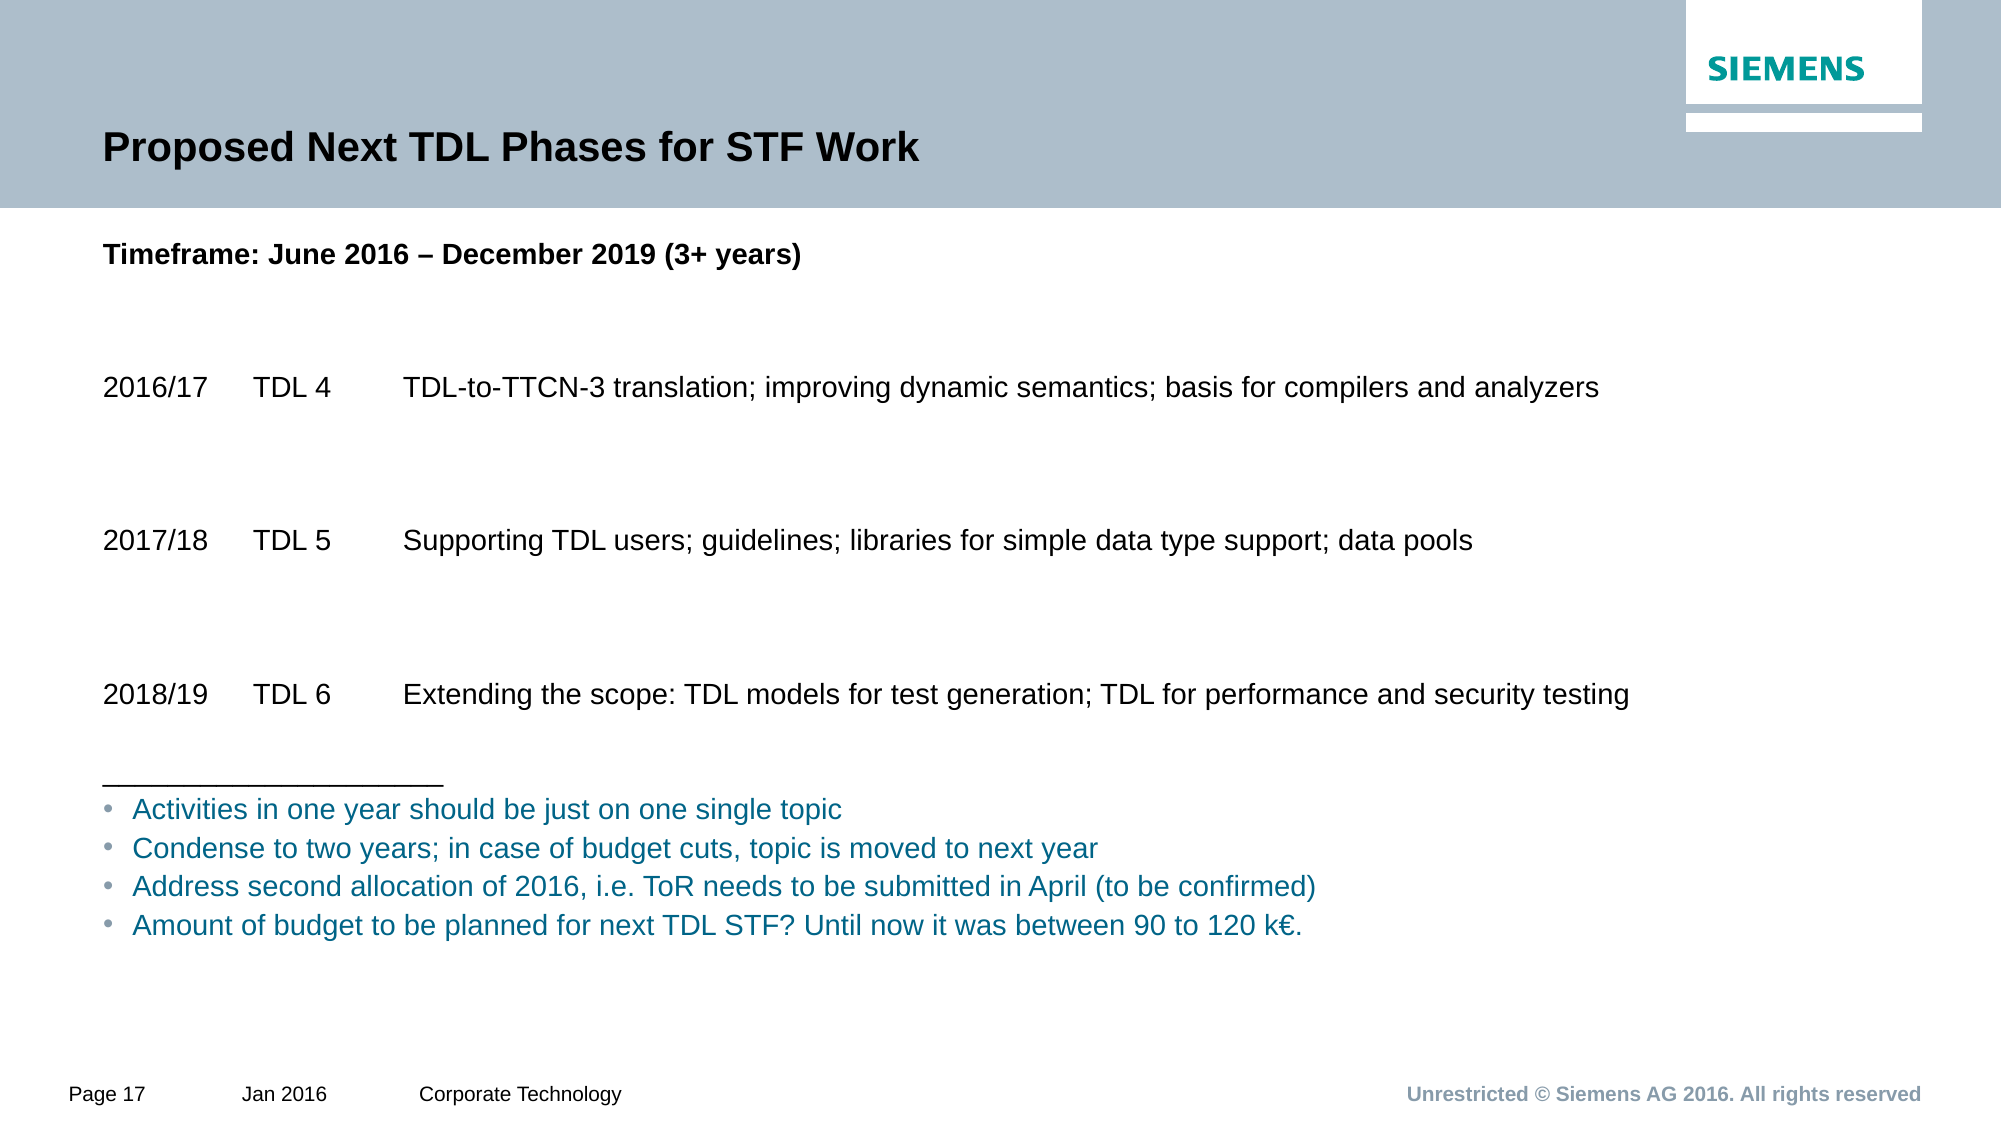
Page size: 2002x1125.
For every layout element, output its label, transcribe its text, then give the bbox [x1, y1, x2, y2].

title Proposed Next TDL Phases for STF Work [0, 0, 2001, 209]
list 2016/17 TDL 4 TDL-to-TTCN-3 translation; improving dynamic semantics; basis for compilers and analyzers 2017/18 TDL 5 Supporting TDL users; guidelines; libraries for simple data type support; data pools 2018/19 TDL 6 Extending the scope: TDL models for test generation; TDL for performance and security testing _____________________ Activities in one year should be just on one single topic Condense to two years; in case of budget cuts, topic is moved to next year Address second allocation of 2016, i.e. ToR needs to be submitted in April (to be confirmed) Amount of budget to be planned for next TDL STF? Until now it was between 90 to 120 k€. [102, 291, 1922, 1012]
list Timeframe: June 2016 – December 2019 (3+ years) [102, 231, 1922, 271]
